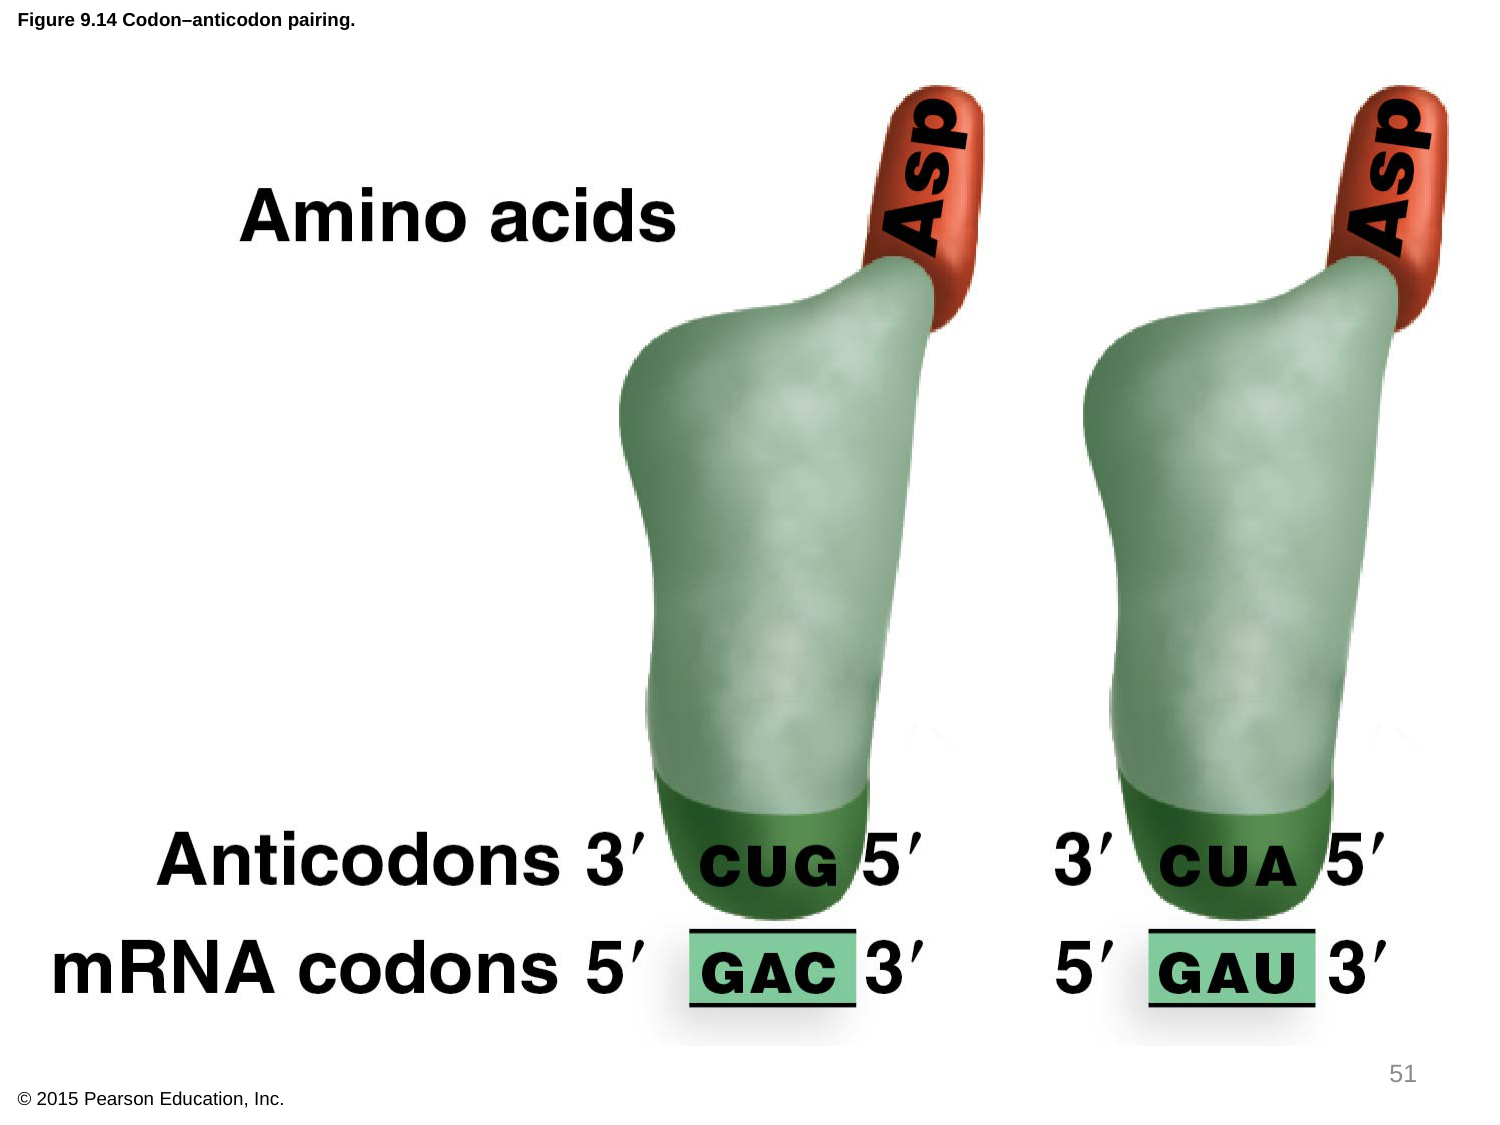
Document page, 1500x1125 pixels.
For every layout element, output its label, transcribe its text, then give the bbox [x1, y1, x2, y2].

picture [48, 79, 1452, 1046]
slide_number 51 [1094, 1046, 1433, 1103]
footer © 2015 Pearson Education, Inc. [2, 1079, 509, 1121]
title Figure 9.14 Codon–anticodon pairing. [2, 2, 1493, 66]
